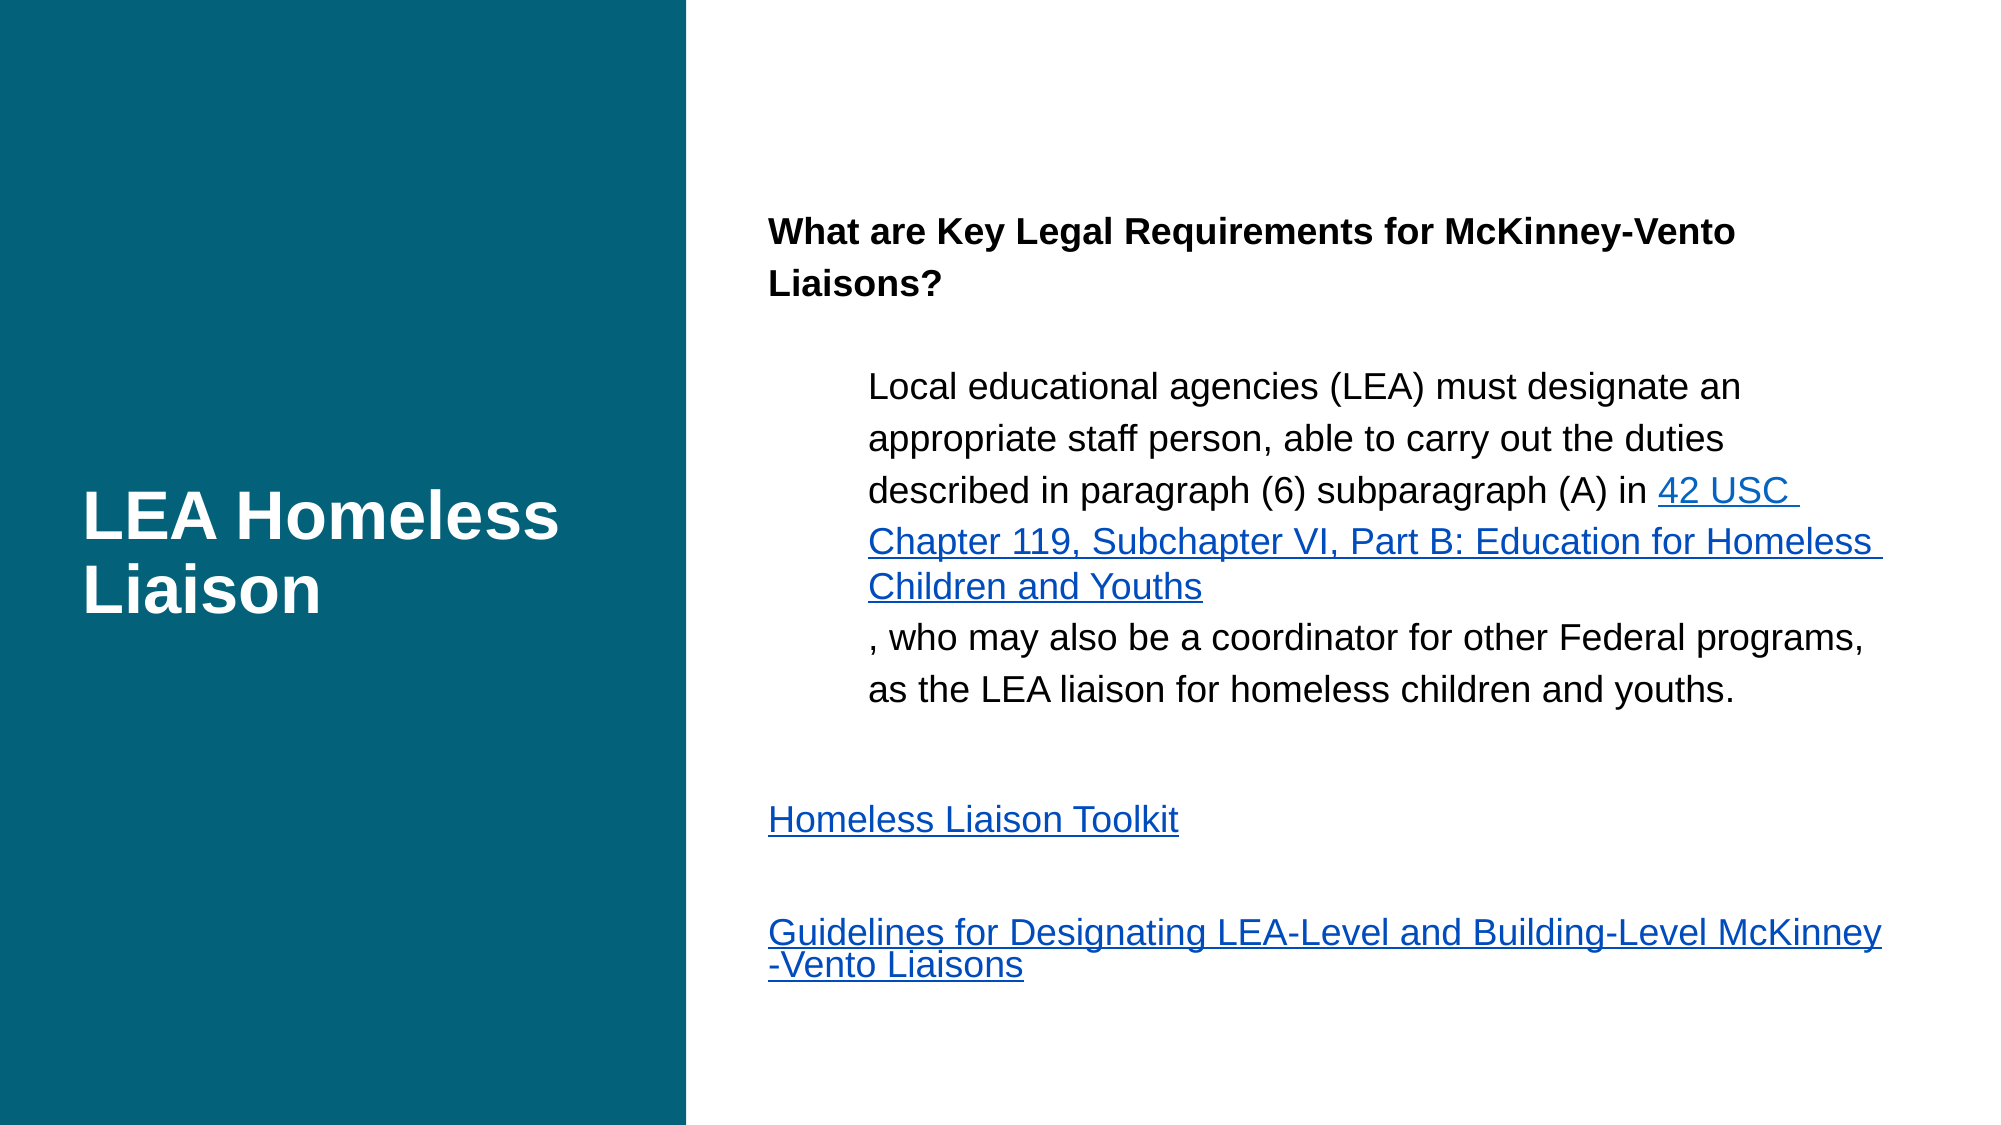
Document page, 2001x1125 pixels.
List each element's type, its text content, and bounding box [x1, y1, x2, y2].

list What are Key Legal Requirements for McKinney-Vento Liaisons? Local educational agencies (LEA) must designate an appropriate staff person, able to carry out the duties described in paragraph (6) subparagraph (A) in 42 USC Chapter 119, Subchapter VI, Part B: Education for Homeless Children and Youths, who may also be a coordinator for other Federal programs, as the LEA liaison for homeless children and youths. Homeless Liaison Toolkit Guidelines for Designating LEA-Level and Building-Level McKinney-Vento Liaisons [753, 70, 1905, 1040]
title LEA Homeless Liaison [67, 70, 648, 1040]
